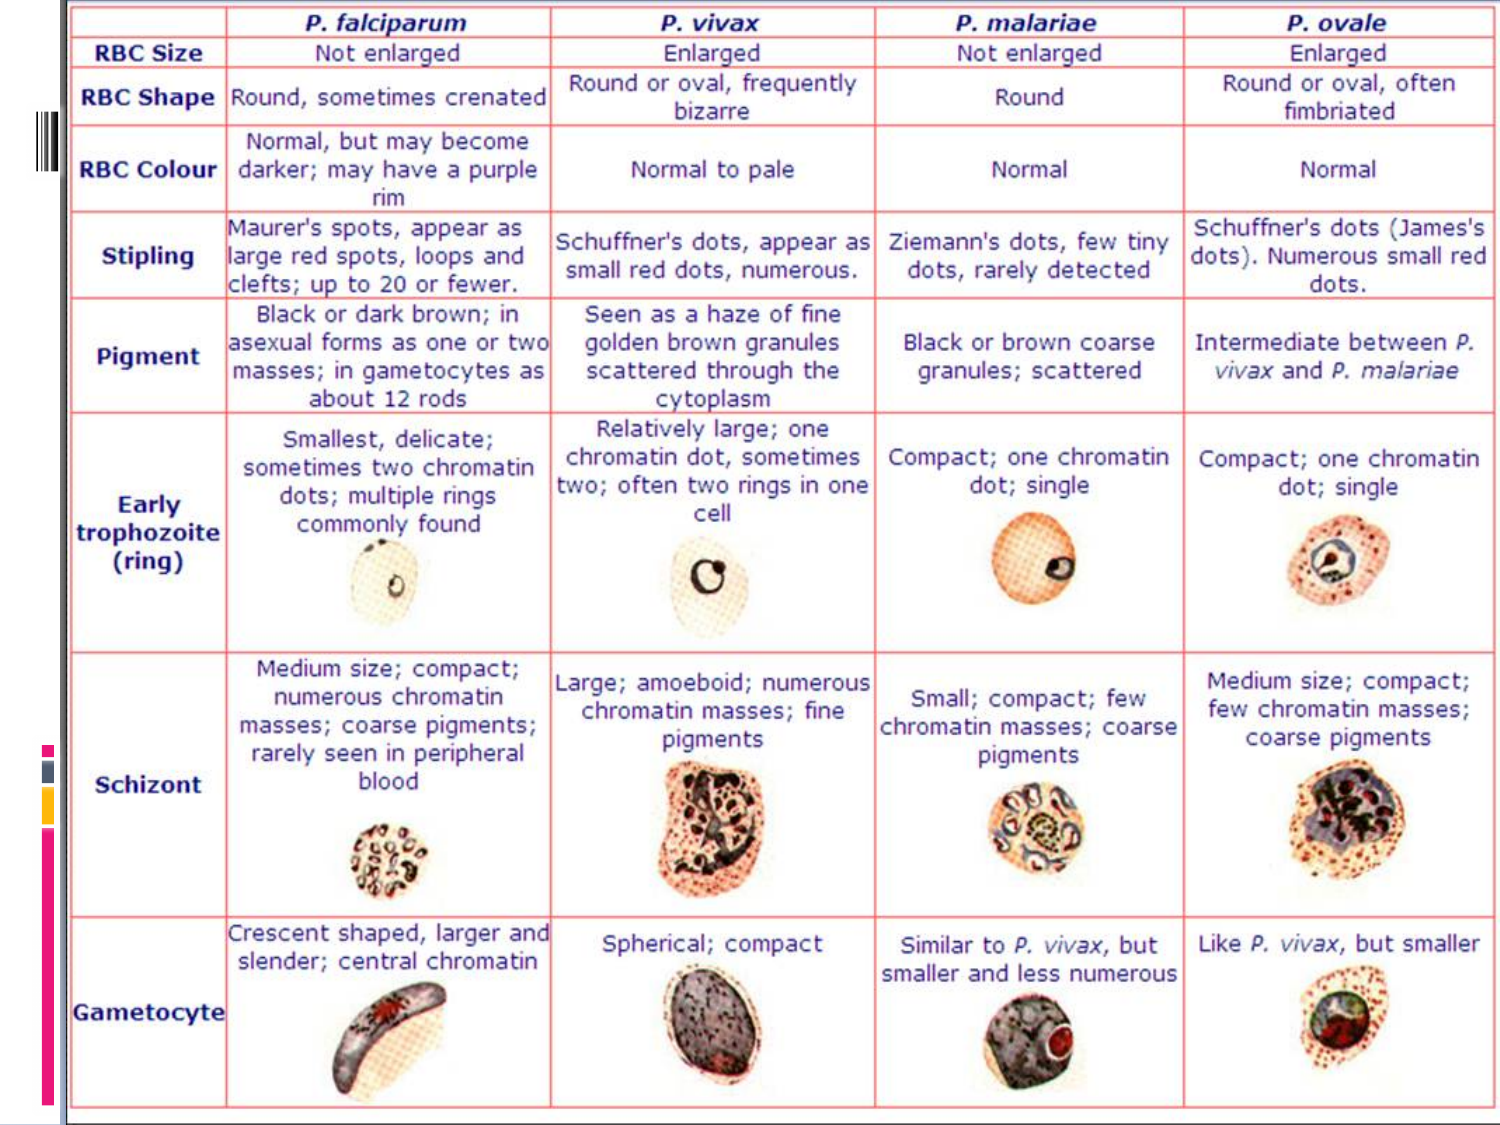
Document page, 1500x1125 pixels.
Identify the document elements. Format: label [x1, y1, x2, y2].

list [66, 0, 1500, 1125]
